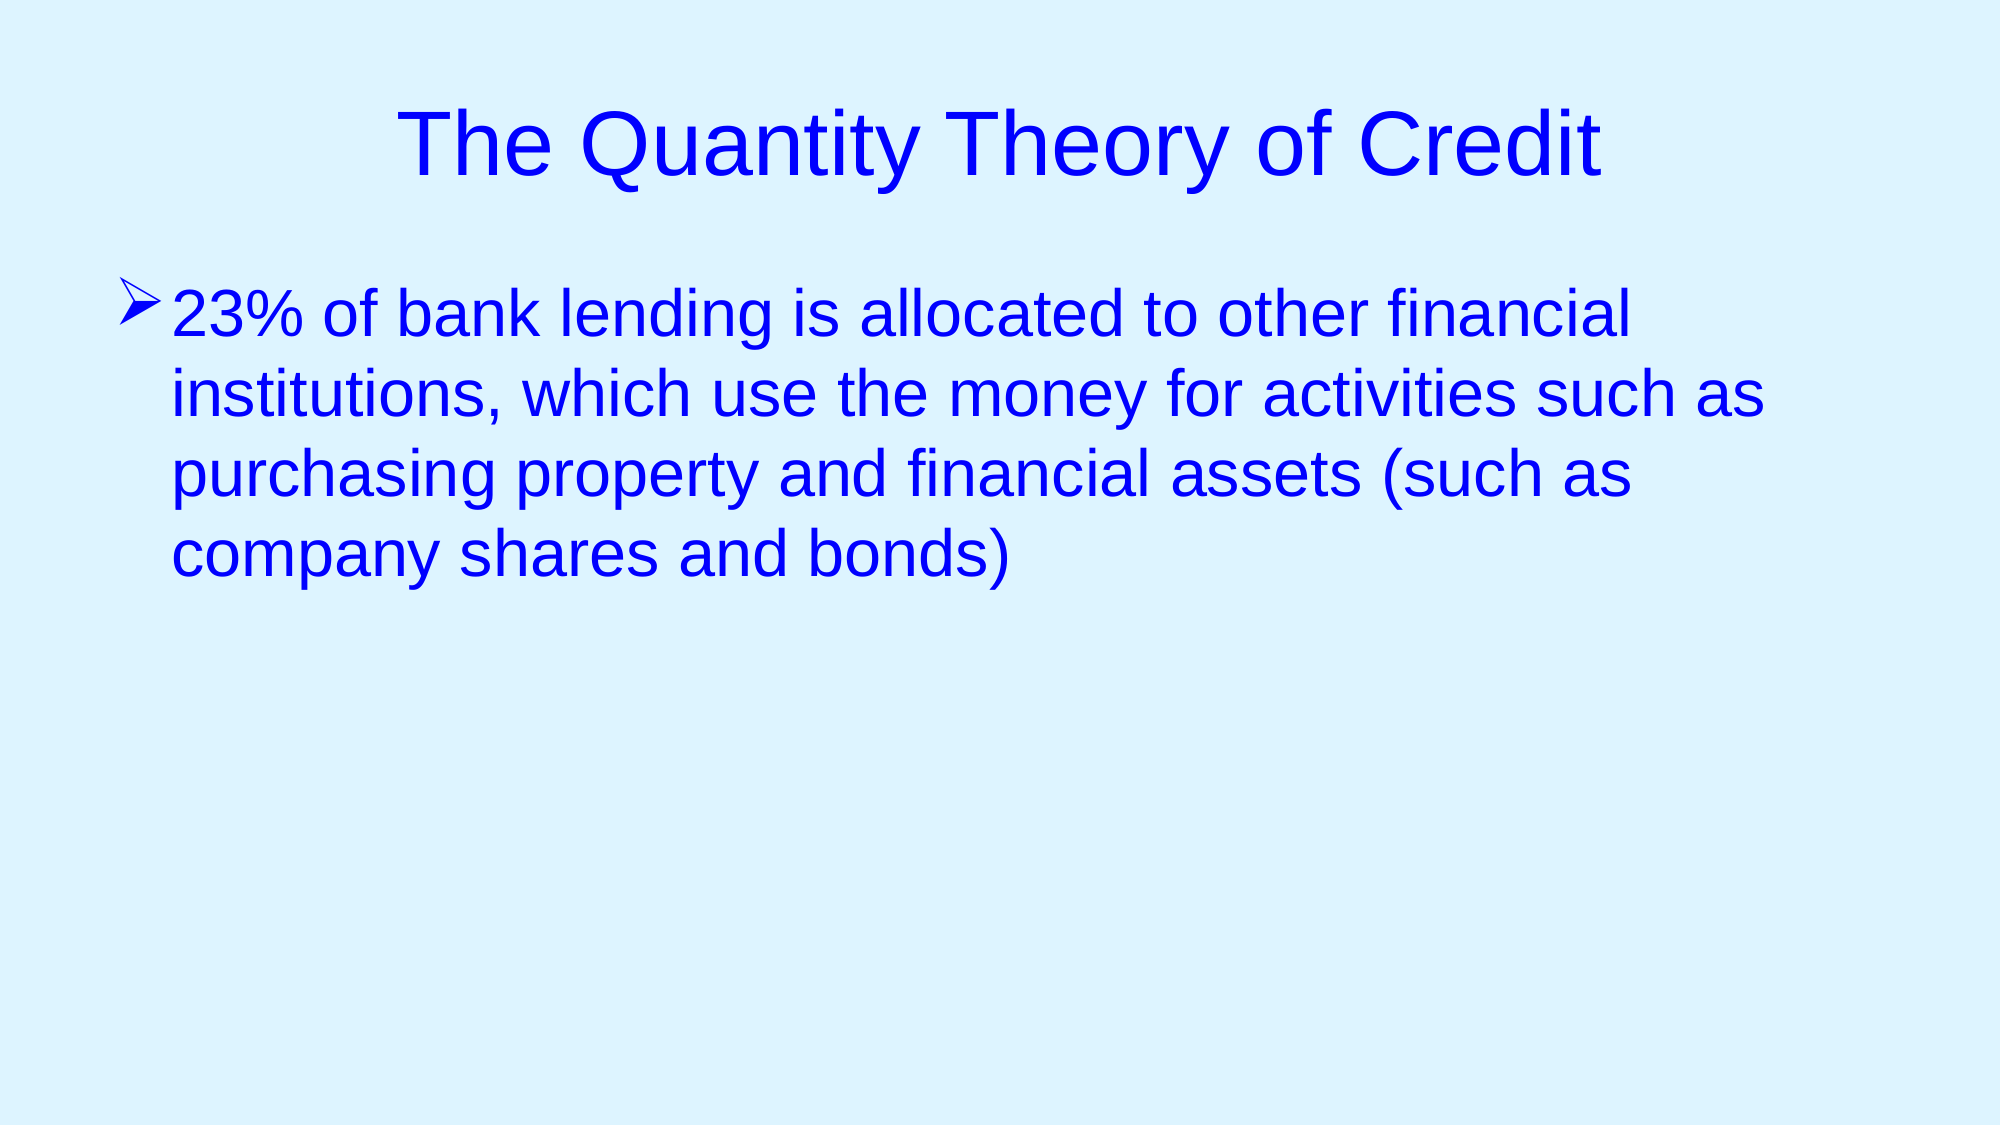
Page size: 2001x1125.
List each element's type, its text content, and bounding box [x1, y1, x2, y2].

title The Quantity Theory of Credit [99, 45, 1900, 233]
list 23% of bank lending is allocated to other financial institutions, which use the money for activities such as purchasing property and financial assets (such as company shares and bonds) [99, 262, 1900, 1005]
